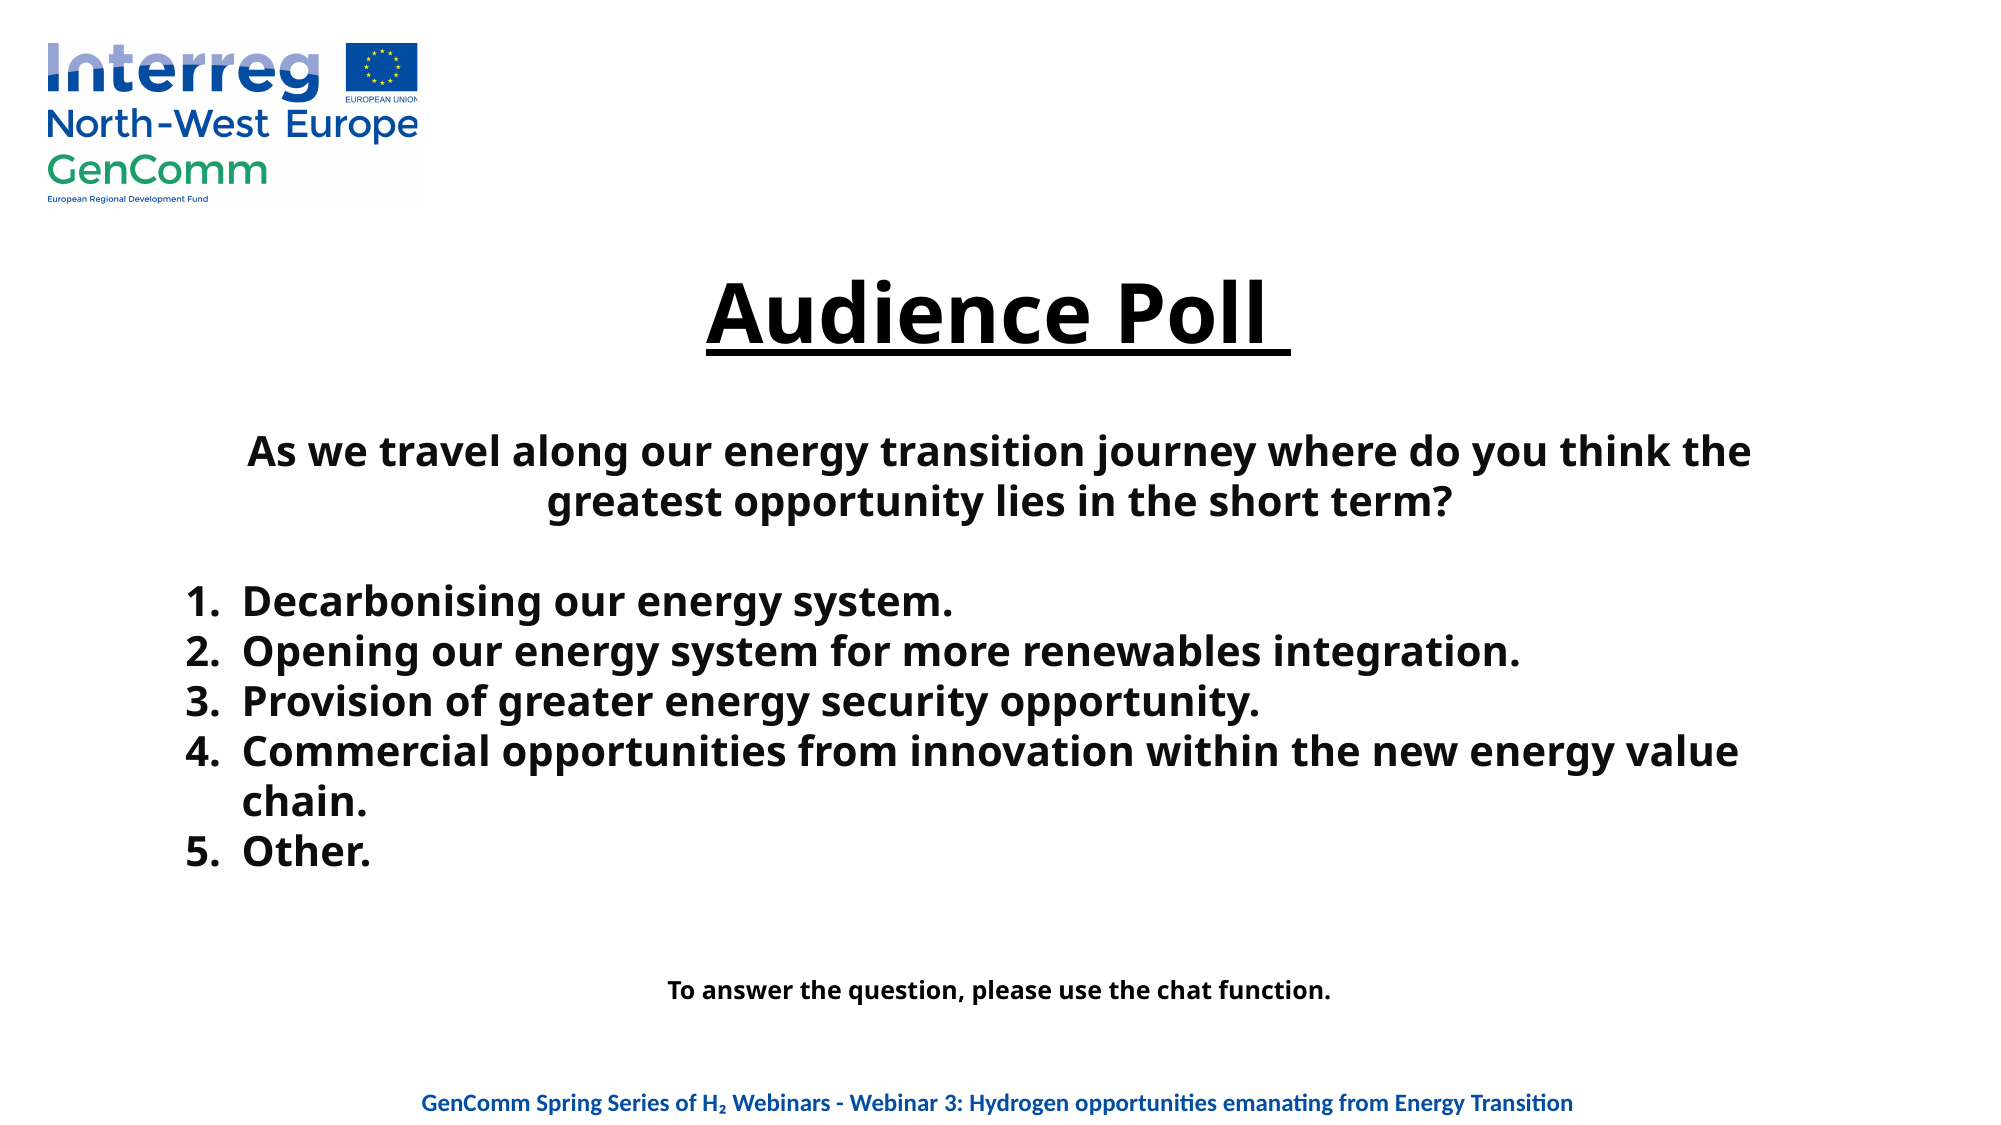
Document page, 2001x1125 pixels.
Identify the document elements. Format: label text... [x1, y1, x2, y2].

text_box As we travel along our energy transition journey where do you think the greatest opportunity lies in the short term? Decarbonising our energy system. Opening our energy system for more renewables integration. Provision of greater energy security opportunity. Commercial opportunities from innovation within the new energy value chain. Other. [170, 417, 1830, 883]
text_box Audience Poll [387, 157, 1610, 417]
text_box GenComm Spring Series of H₂ Webinars - Webinar 3: Hydrogen opportunities emanating from Energy Transition [213, 1079, 1784, 1125]
picture [47, 43, 418, 206]
text_box To answer the question, please use the chat function. [628, 967, 1372, 1013]
